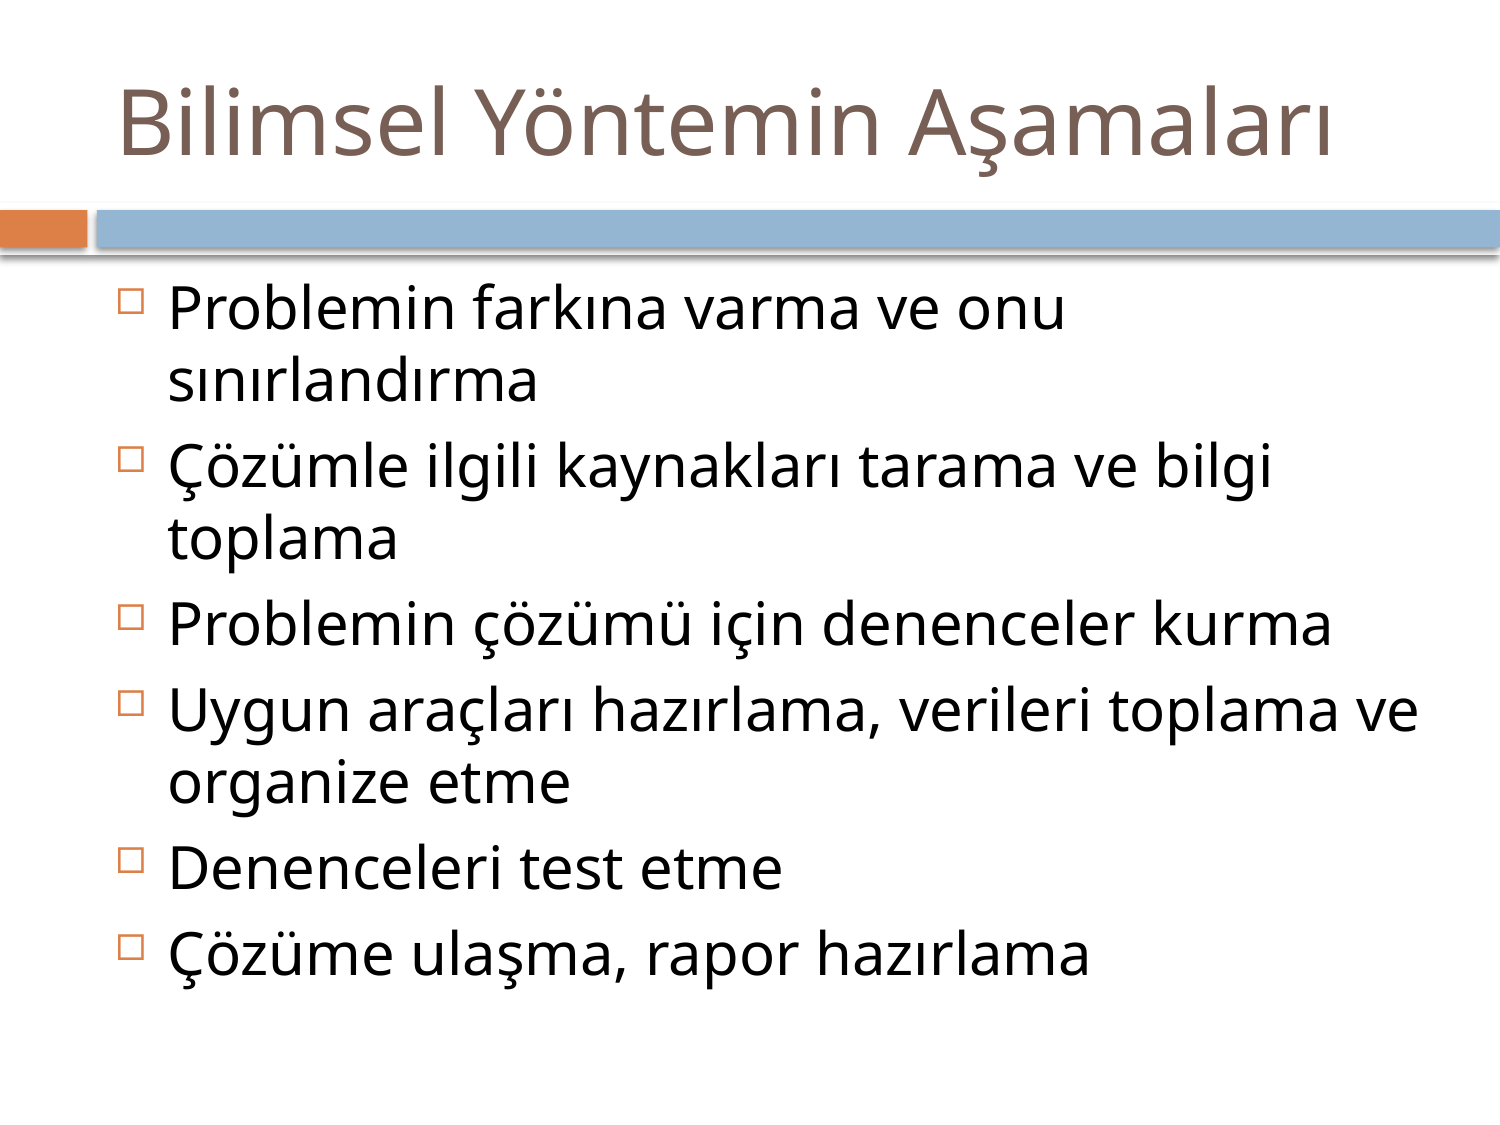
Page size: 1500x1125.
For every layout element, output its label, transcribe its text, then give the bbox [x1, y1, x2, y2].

title Bilimsel Yöntemin Aşamaları [100, 37, 1438, 200]
list Problemin farkına varma ve onu sınırlandırma Çözümle ilgili kaynakları tarama ve bilgi toplama Problemin çözümü için denenceler kurma Uygun araçları hazırlama, verileri toplama ve organize etme Denenceleri test etme Çözüme ulaşma, rapor hazırlama [100, 262, 1438, 1000]
